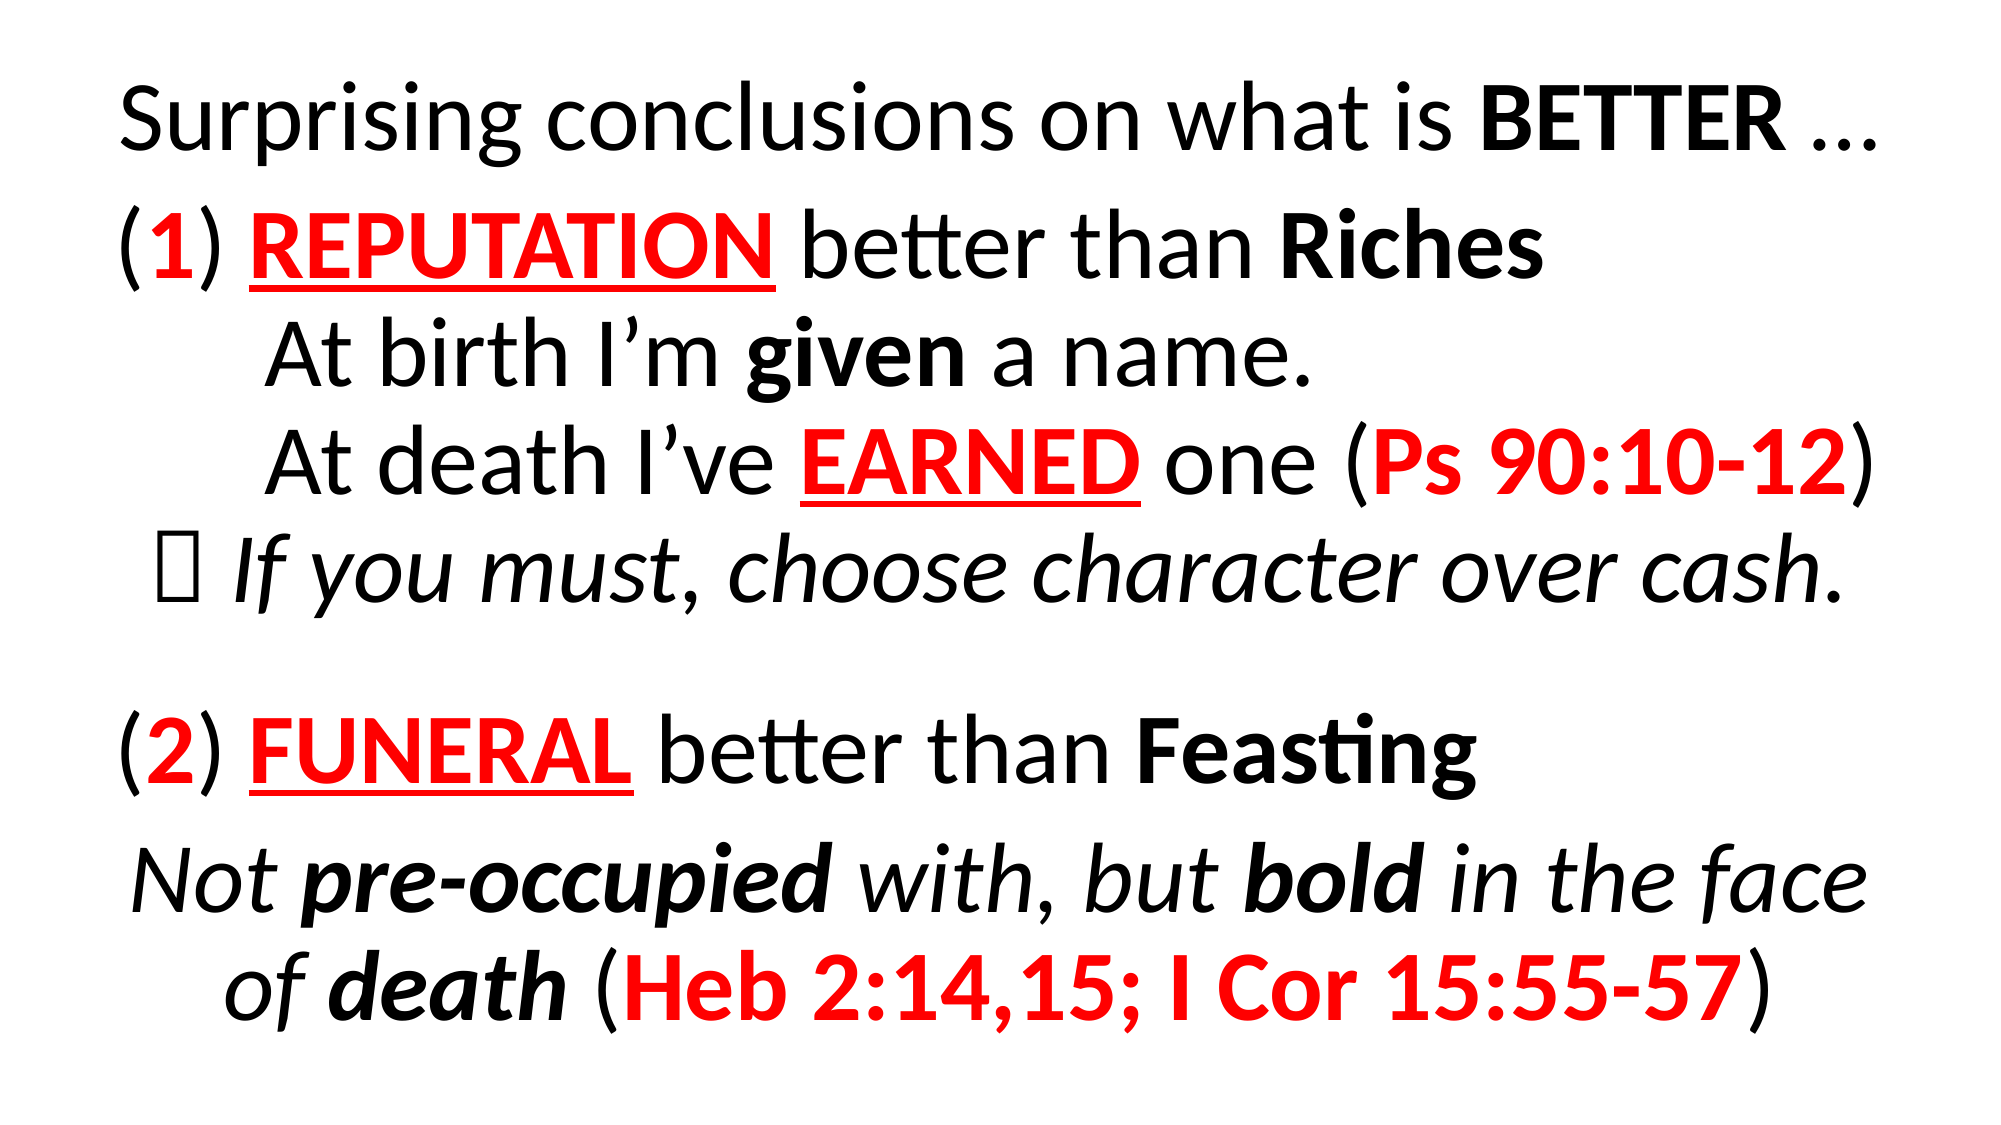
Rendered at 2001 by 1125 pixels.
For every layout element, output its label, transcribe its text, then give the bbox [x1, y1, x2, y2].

subtitle Surprising conclusions on what is BETTER … (1) REPUTATION better than Riches At birth I’m given a name. At death I’ve EARNED one (Ps 90:10-12)  If you must, choose character over cash. (2) FUNERAL better than Feasting Not pre-occupied with, but bold in the face of death (Heb 2:14,15; I Cor 15:55-57) [99, 56, 1899, 1073]
